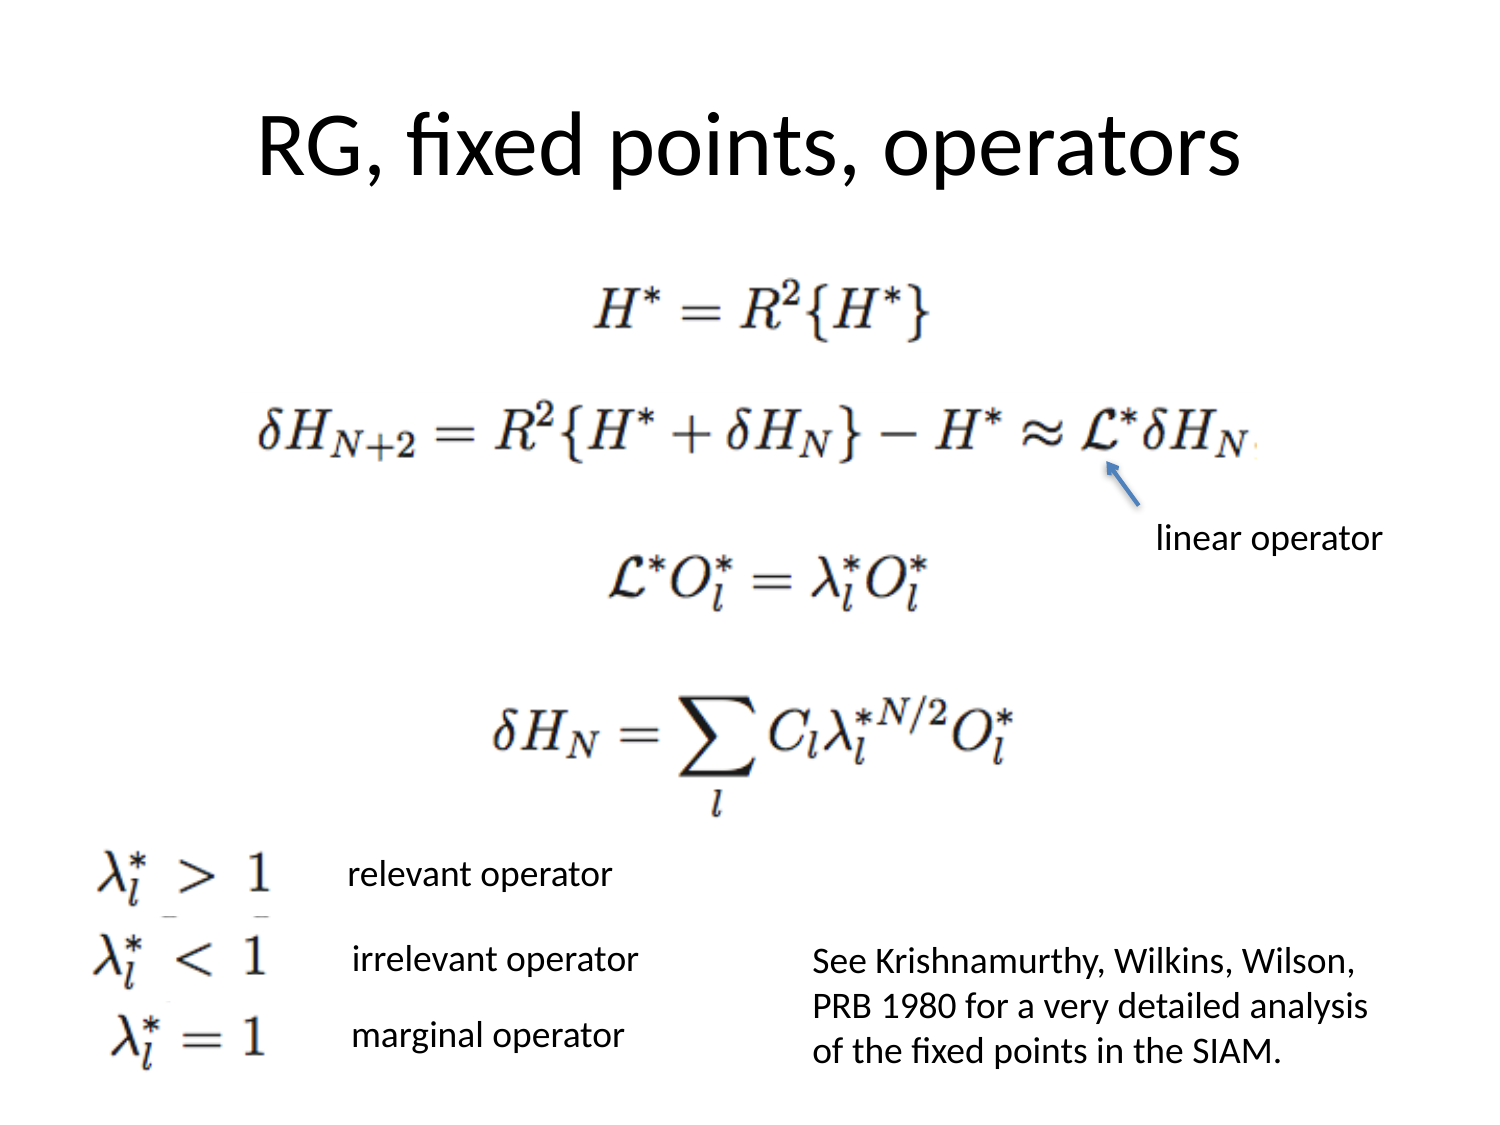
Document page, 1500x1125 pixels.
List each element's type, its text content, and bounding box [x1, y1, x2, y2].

text_box marginal operator [336, 1003, 641, 1063]
text_box relevant operator [332, 841, 629, 902]
title RG, fixed points, operators [75, 45, 1425, 233]
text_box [1106, 460, 1139, 506]
picture [480, 675, 1019, 835]
picture [589, 531, 934, 639]
picture [241, 390, 1257, 486]
picture [74, 820, 274, 996]
picture [564, 253, 934, 365]
text_box See Krishnamurthy, Wilkins, Wilson, PRB 1980 for a very detailed analysis of the fixed points in the SIAM. [797, 928, 1500, 1079]
text_box irrelevant operator [337, 926, 655, 986]
picture [101, 1001, 272, 1083]
text_box linear operator [1140, 505, 1399, 566]
